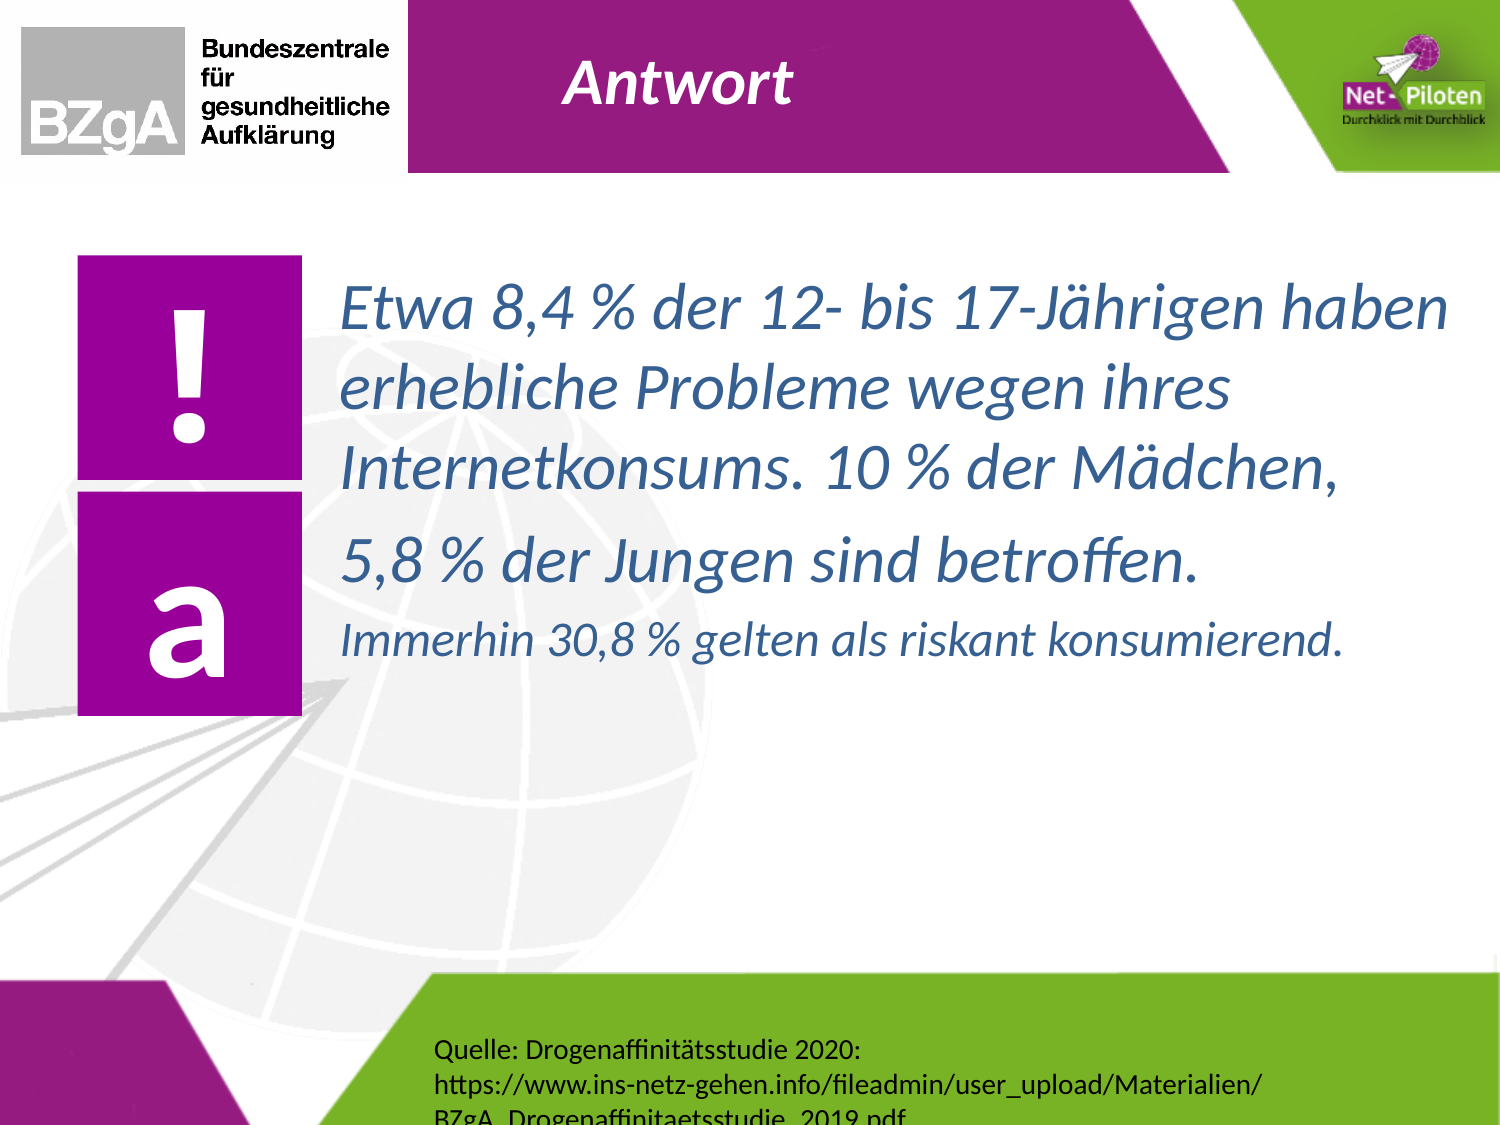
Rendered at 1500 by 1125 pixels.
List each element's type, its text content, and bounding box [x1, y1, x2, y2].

list a [100, 527, 278, 681]
picture [0, 954, 1500, 1125]
list Etwa 8,4 % der 12- bis 17-Jährigen haben erhebliche Probleme wegen ihres Internetkonsums. 10 % der Mädchen, 5,8 % der Jungen sind betroffen. Immerhin 30,8 % gelten als riskant konsumierend. [324, 255, 1479, 764]
picture [0, 0, 1500, 182]
text_box Quelle: Drogenaffinitätsstudie 2020: https://www.ins-netz-gehen.info/fileadmin/user_upload/Materialien/BZgA_Drogenaffinitaetsstudie_2019.pdf [419, 1023, 1500, 1125]
